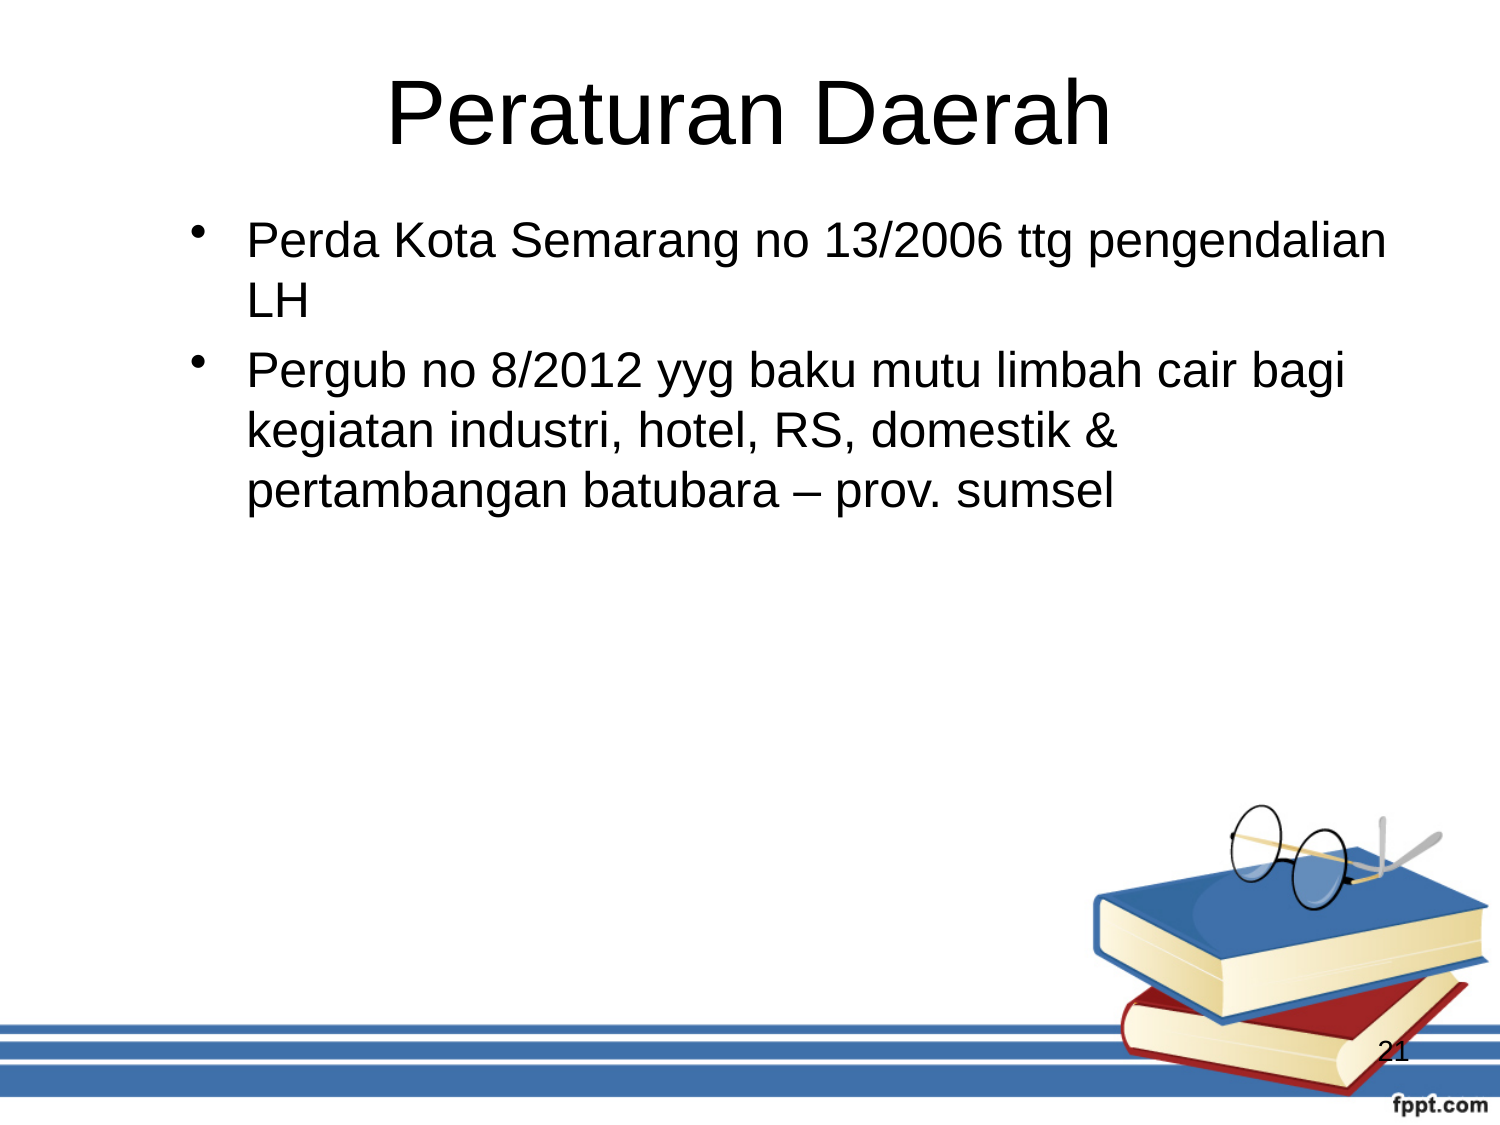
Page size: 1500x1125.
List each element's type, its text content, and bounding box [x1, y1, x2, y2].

list Perda Kota Semarang no 13/2006 ttg pengendalian LH Pergub no 8/2012 yyg baku mutu limbah cair bagi kegiatan industri, hotel, RS, domestik & pertambangan batubara – prov. sumsel [174, 199, 1426, 1011]
picture [0, 0, 1500, 1125]
slide_number 21 [1074, 1024, 1426, 1103]
title Peraturan Daerah [74, 6, 1426, 210]
